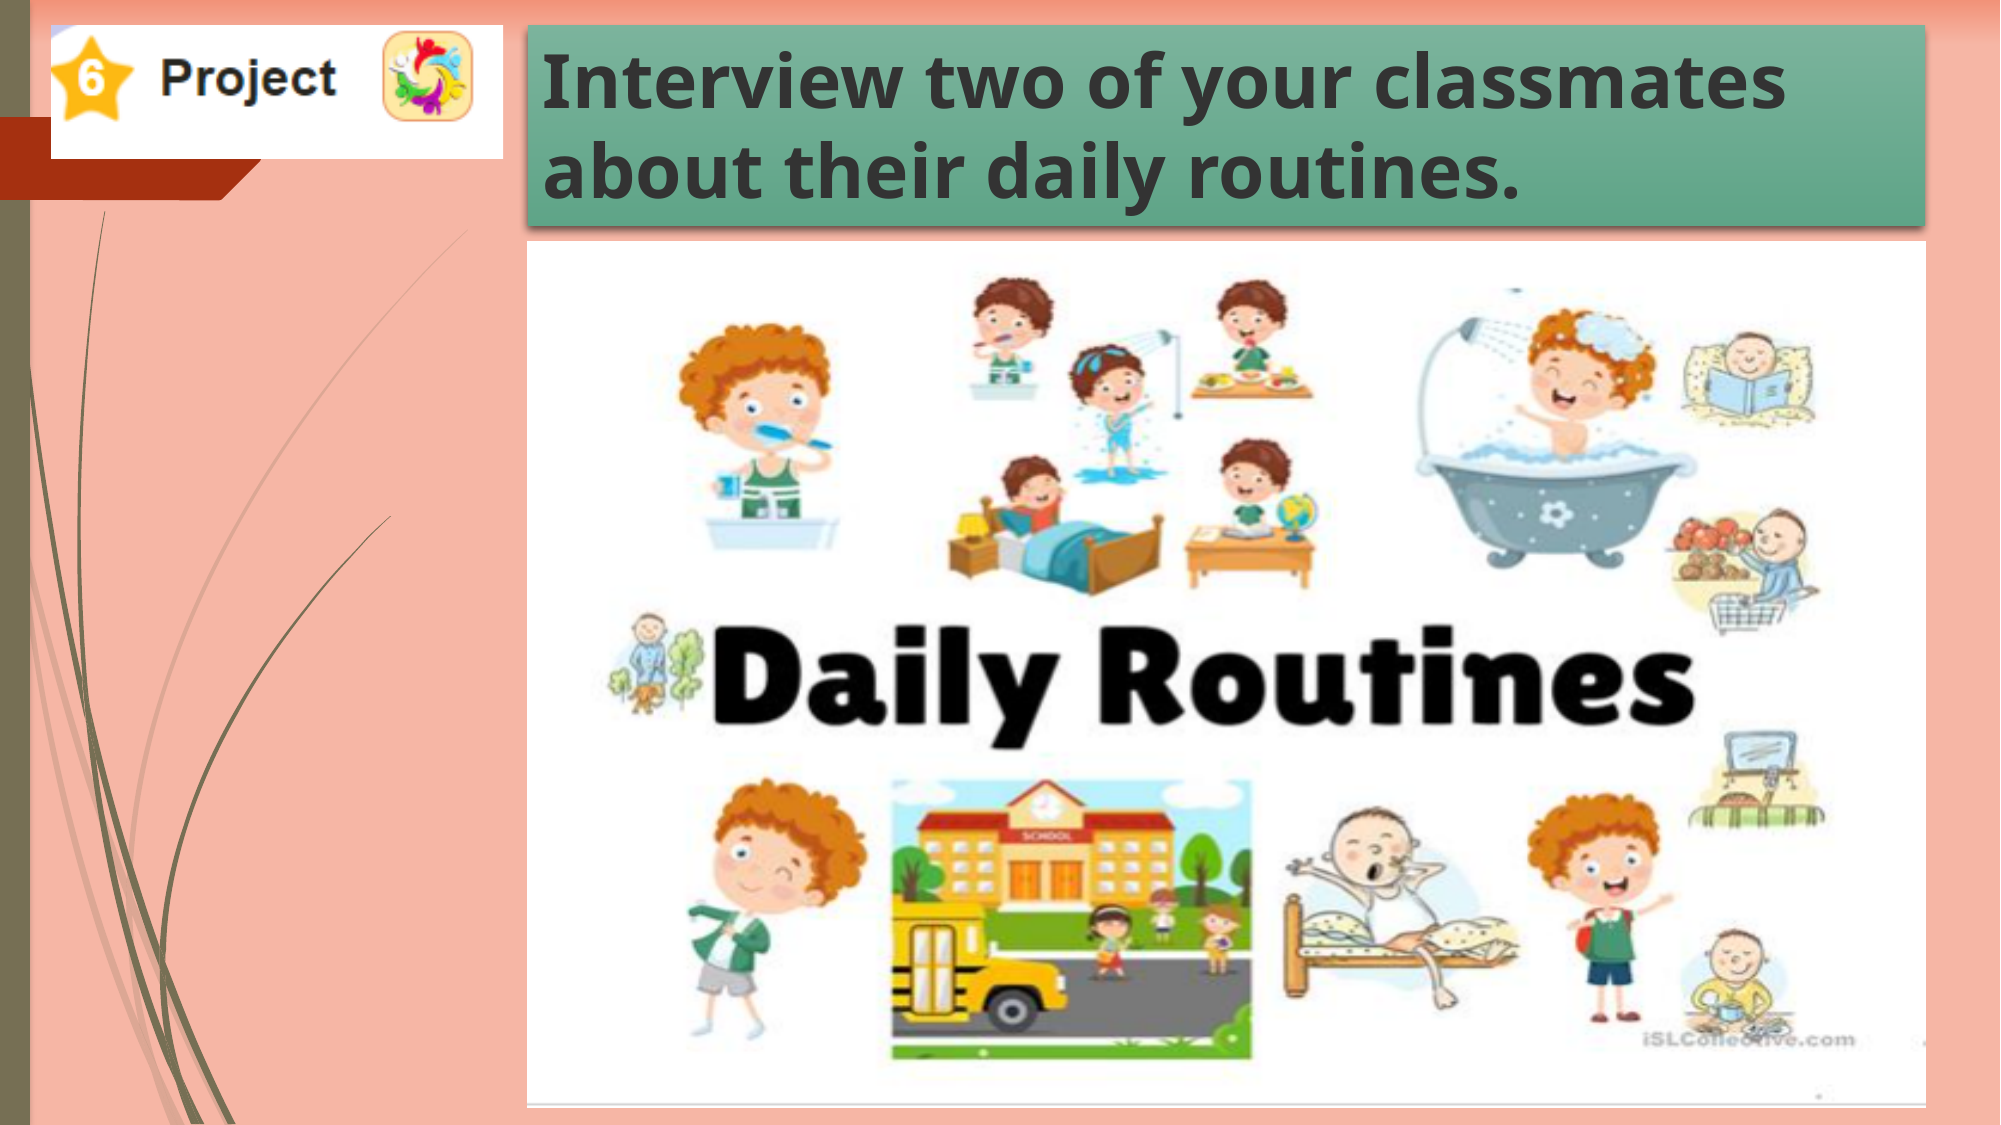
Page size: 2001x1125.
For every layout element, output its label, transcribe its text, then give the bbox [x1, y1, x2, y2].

picture [50, 25, 504, 159]
picture [527, 241, 1926, 1109]
title Interview two of your classmates about their daily routines. [527, 25, 1926, 226]
